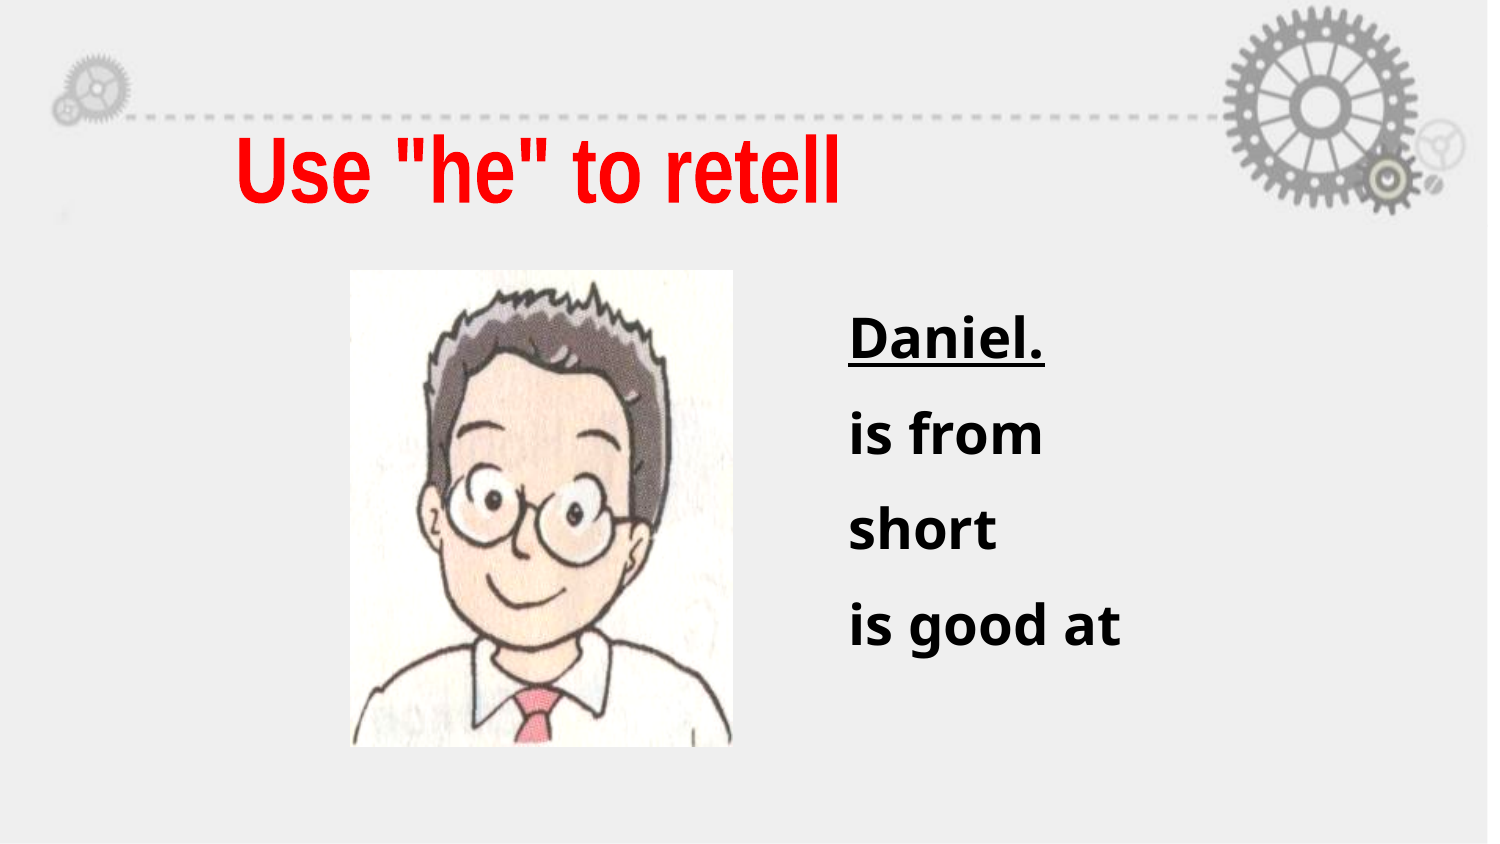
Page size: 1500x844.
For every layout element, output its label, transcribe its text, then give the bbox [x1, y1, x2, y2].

picture [0, 0, 1488, 224]
picture [350, 270, 733, 747]
text_box Daniel. is from short is good at [837, 296, 1342, 713]
